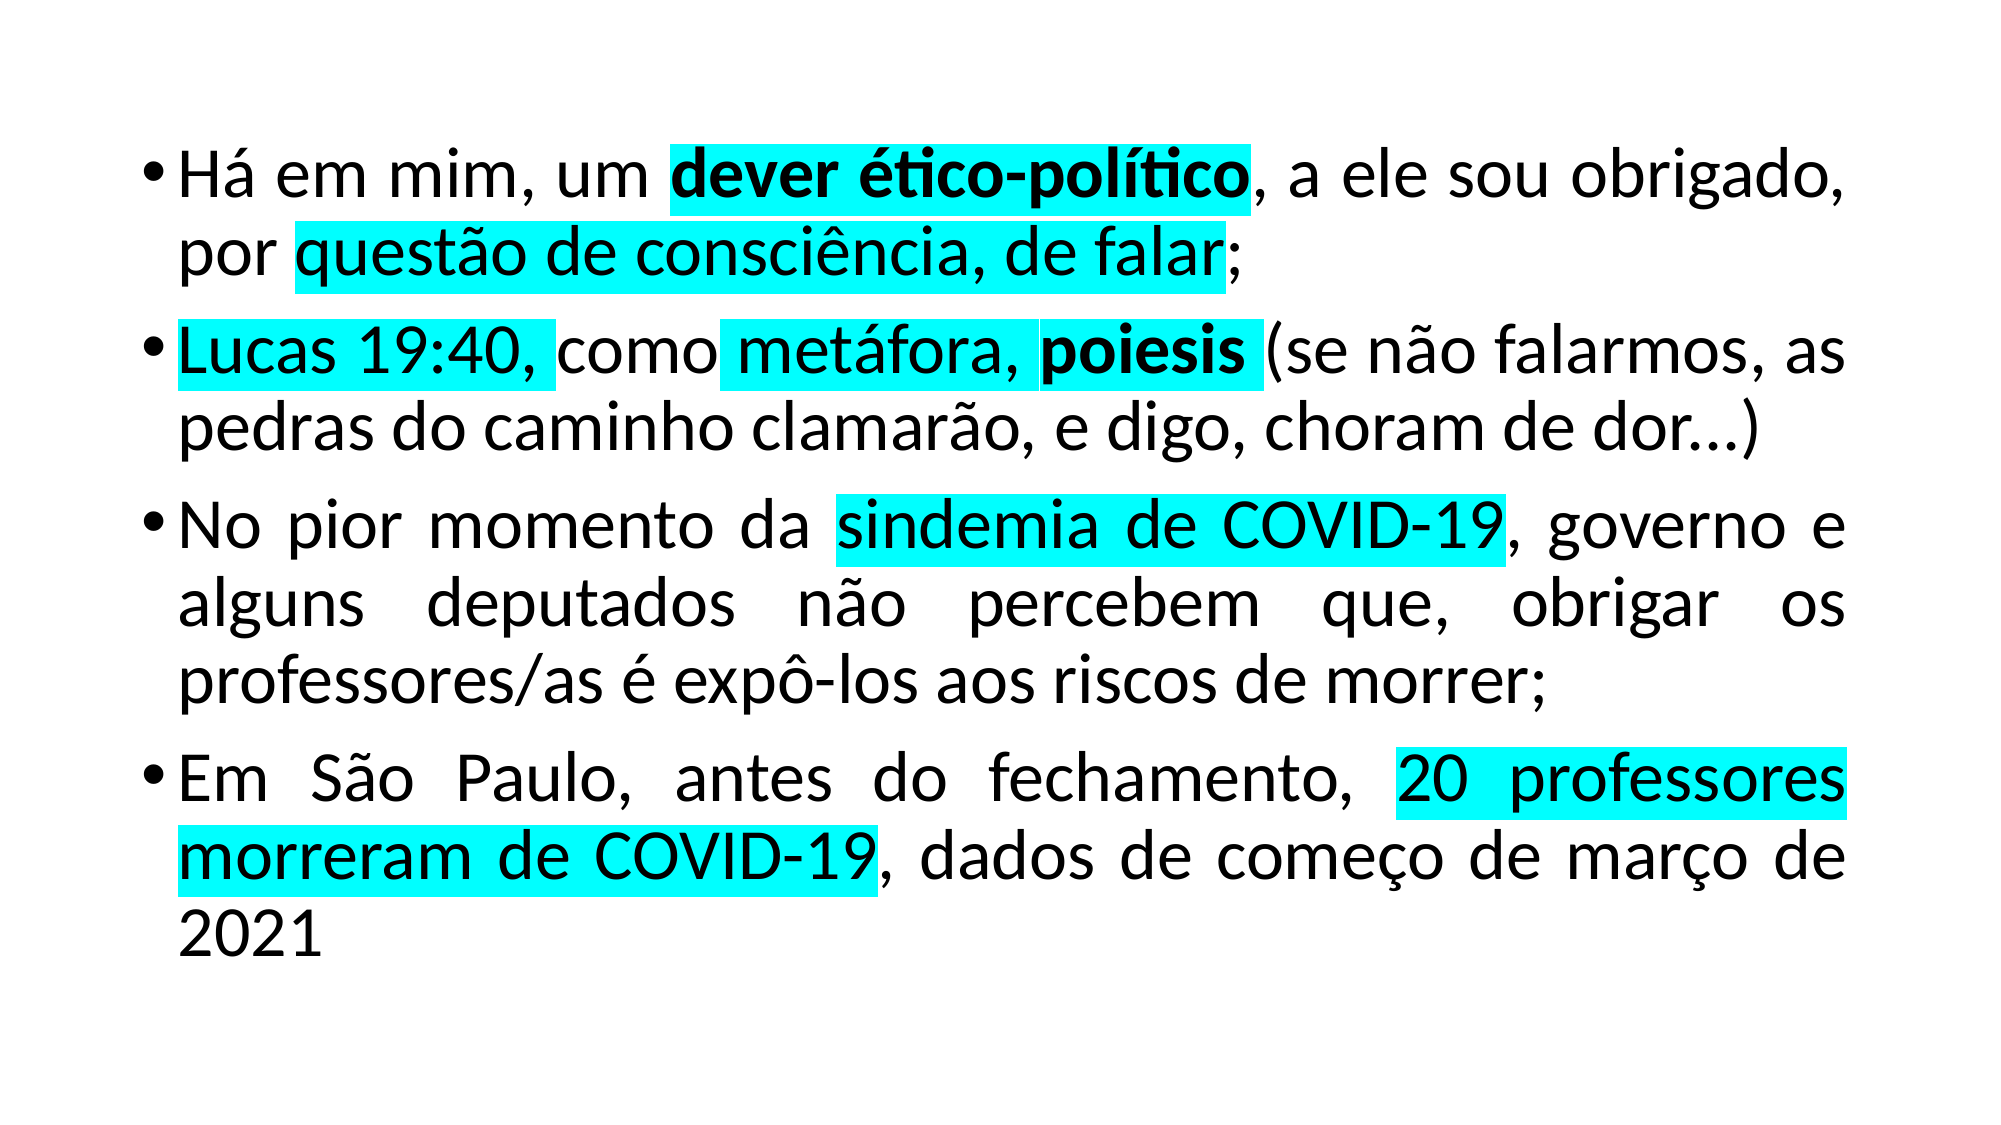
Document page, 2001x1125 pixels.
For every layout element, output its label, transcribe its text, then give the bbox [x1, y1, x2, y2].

list Há em mim, um dever ético-político, a ele sou obrigado, por questão de consciência, de falar; Lucas 19:40, como metáfora, poiesis (se não falarmos, as pedras do caminho clamarão, e digo, choram de dor...) No pior momento da sindemia de COVID-19, governo e alguns deputados não percebem que, obrigar os professores/as é expô-los aos riscos de morrer; Em São Paulo, antes do fechamento, 20 professores morreram de COVID-19, dados de começo de março de 2021 [126, 128, 1863, 1014]
